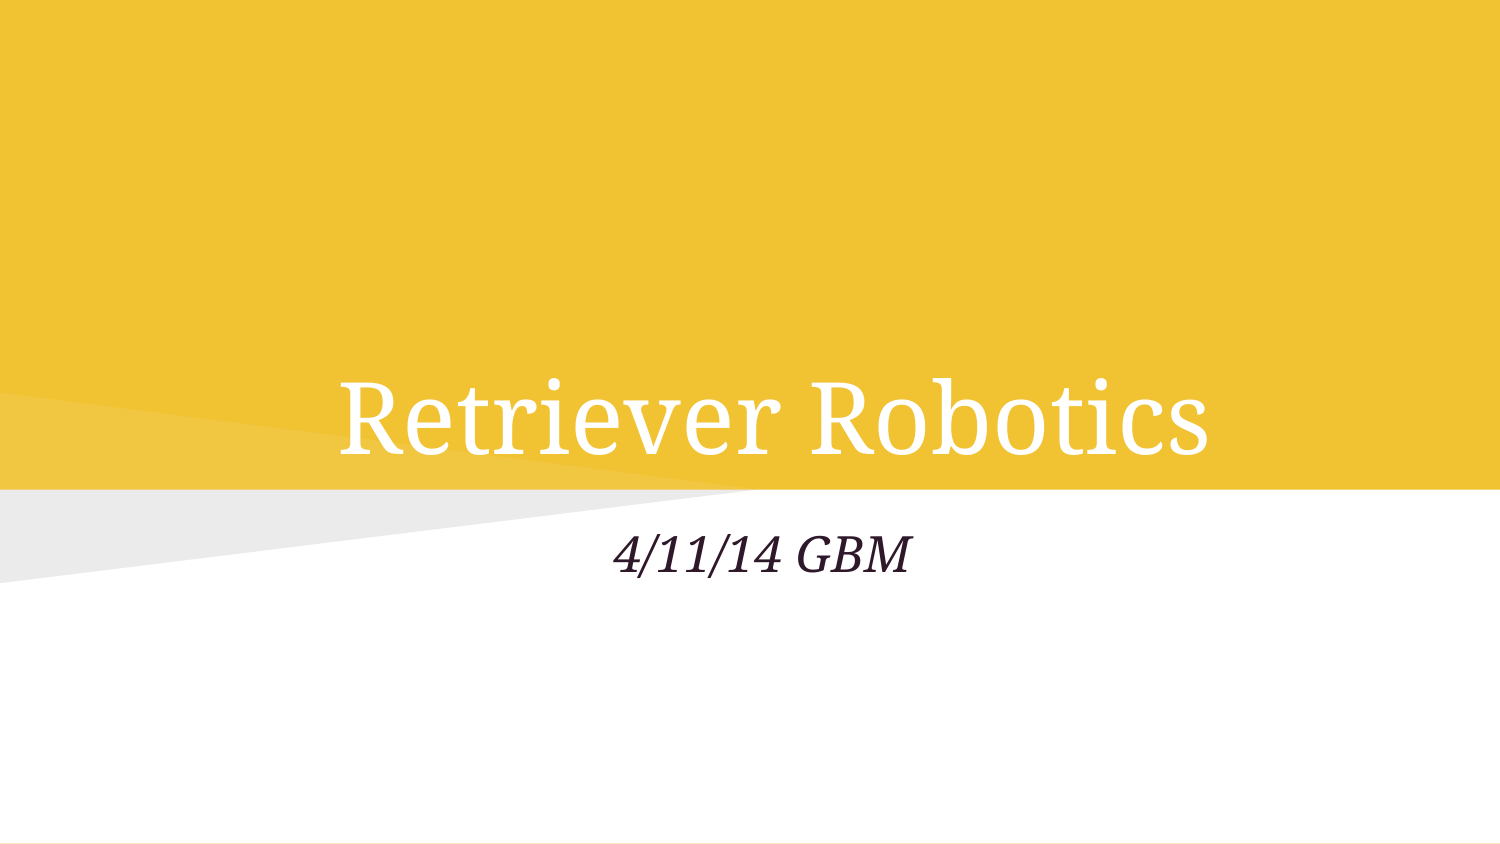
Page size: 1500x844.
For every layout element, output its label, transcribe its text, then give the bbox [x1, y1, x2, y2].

title Retriever Robotics [112, 286, 1388, 490]
subtitle 4/11/14 GBM [112, 507, 1388, 617]
